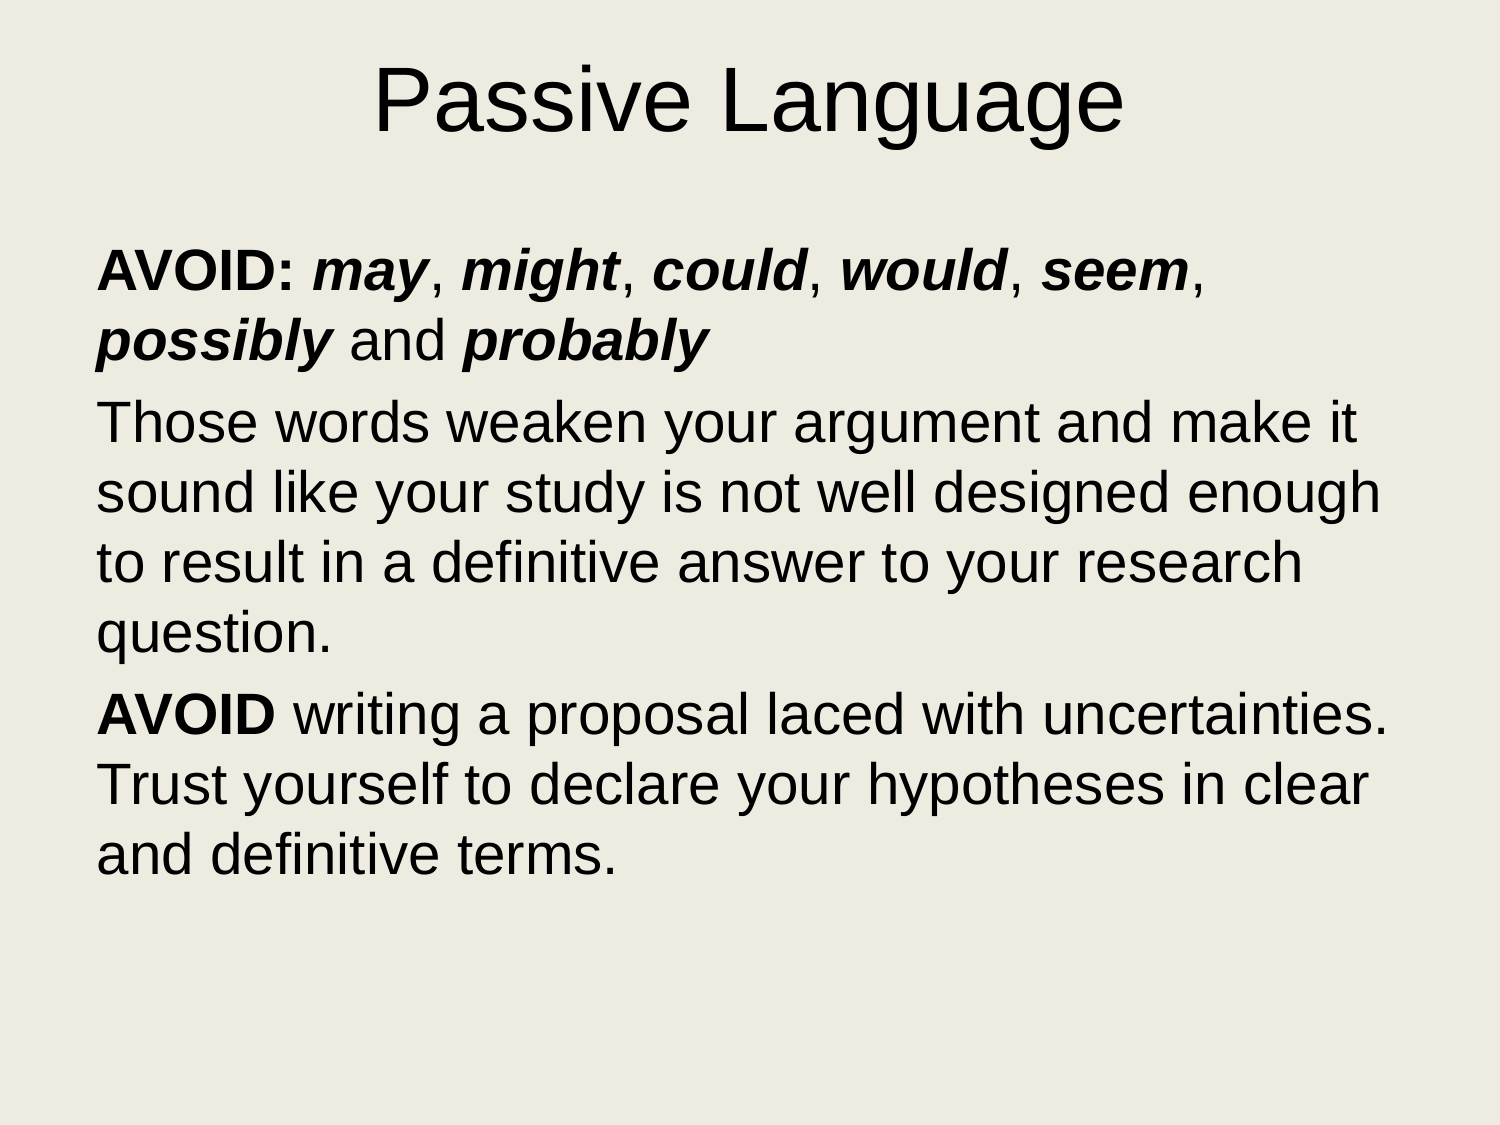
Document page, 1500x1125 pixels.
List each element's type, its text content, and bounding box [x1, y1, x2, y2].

title Passive Language [81, 15, 1419, 175]
list AVOID: may, might, could, would, seem, possibly and probably Those words weaken your argument and make it sound like your study is not well designed enough to result in a definitive answer to your research question. AVOID writing a proposal laced with uncertainties. Trust yourself to declare your hypotheses in clear and definitive terms. [81, 224, 1419, 1005]
